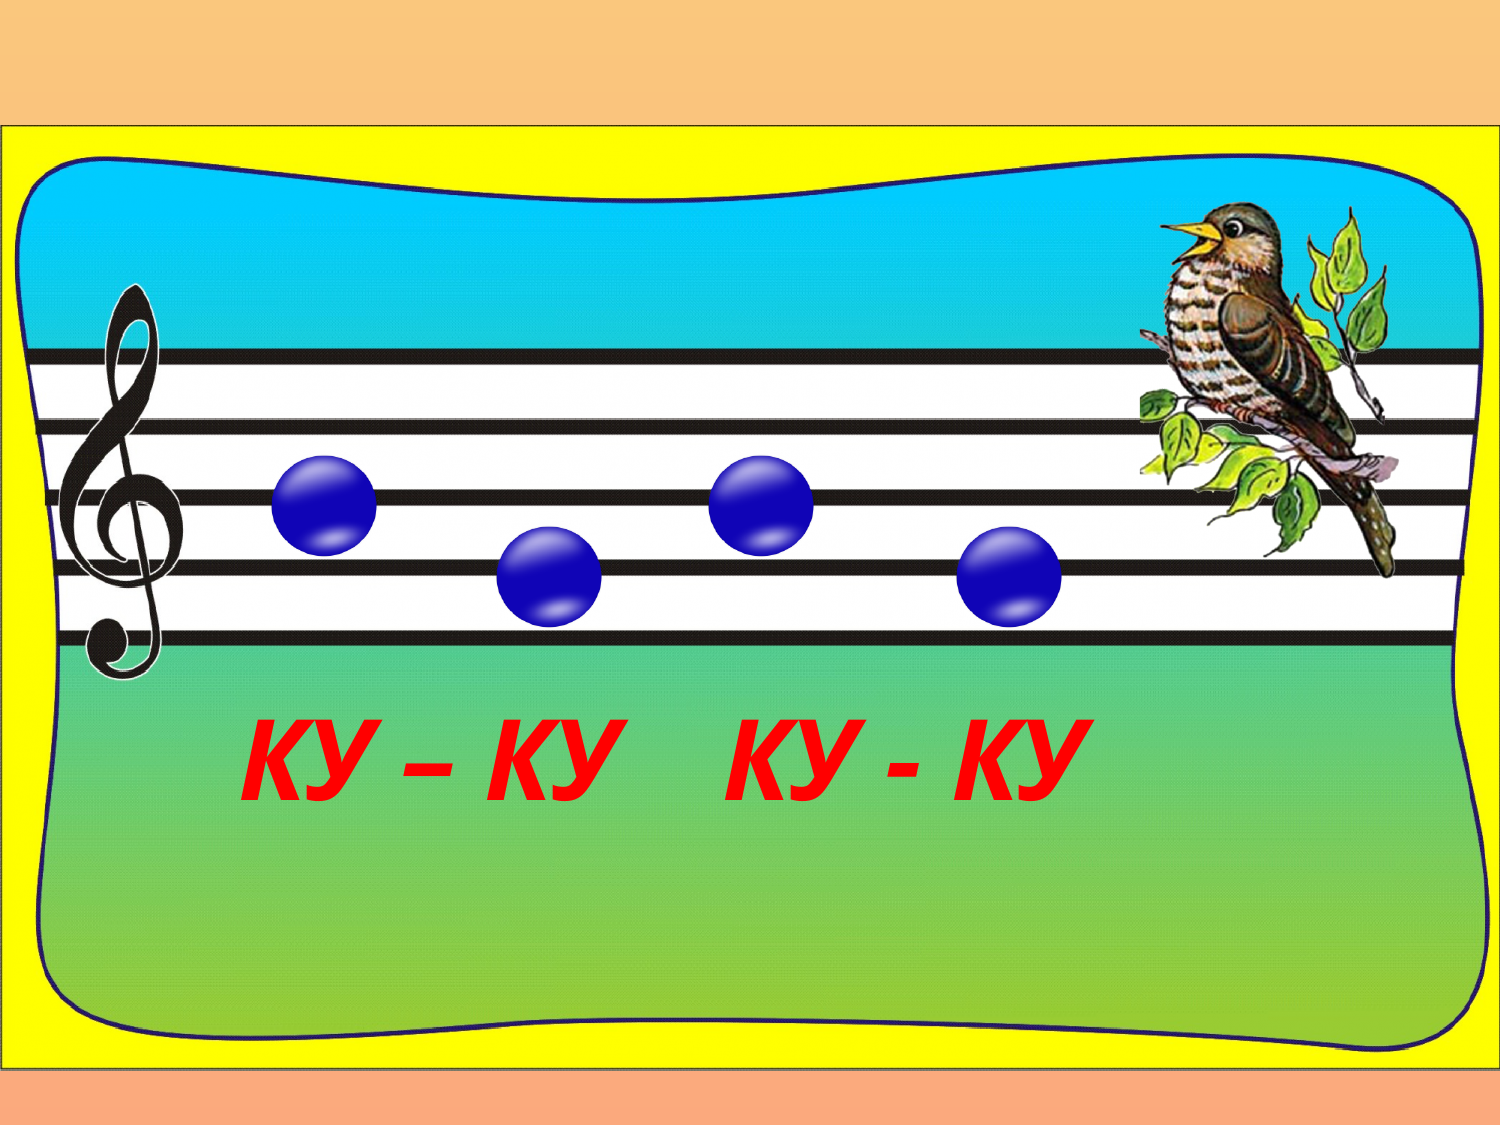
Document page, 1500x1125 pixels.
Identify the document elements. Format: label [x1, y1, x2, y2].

picture [0, 125, 1500, 1071]
